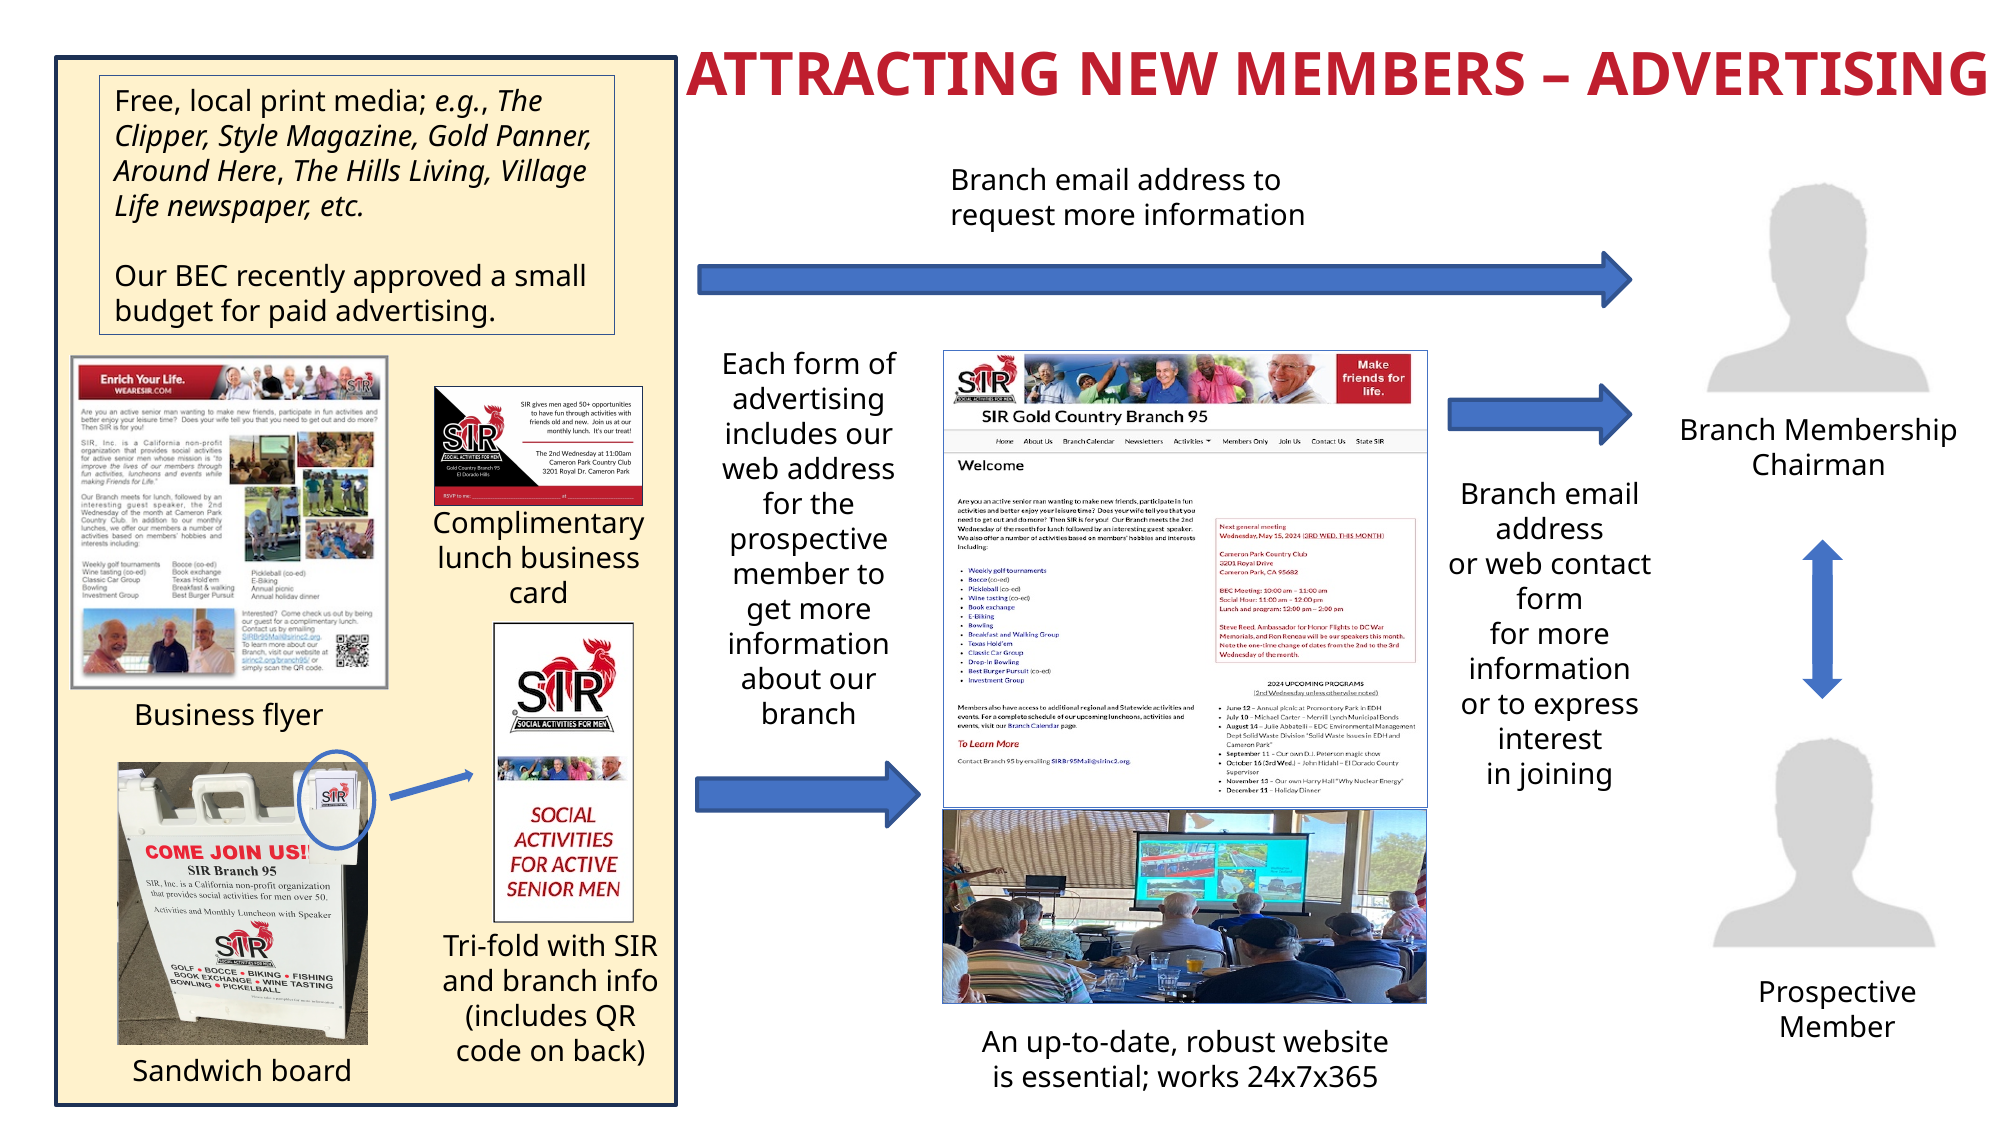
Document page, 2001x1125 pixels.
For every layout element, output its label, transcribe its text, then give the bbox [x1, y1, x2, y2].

picture [1690, 727, 1959, 969]
text_box Tri-fold with SIR and branch info (includes QR code on back) [425, 920, 676, 1075]
picture [491, 620, 634, 923]
text_box [695, 760, 921, 829]
text_box An up-to-date, robust website is essential; works 24x7x365 [964, 1016, 1407, 1101]
text_box Branch Membership Chairman [1664, 404, 1973, 489]
text_box Branch email address or web contact form for more information or to express interest in joining [1433, 468, 1673, 798]
text_box Free, local print media; e.g., The Clipper, Style Magazine, Gold Panner, Around Here, The Hills Living, Village Life newspaper, etc. Our BEC recently approved a small budget for paid advertising. [99, 75, 615, 335]
text_box [697, 250, 1633, 309]
picture [433, 386, 643, 506]
picture [69, 355, 389, 690]
text_box [1800, 537, 1845, 666]
picture [117, 762, 369, 1046]
text_box Branch email address to request more information [935, 153, 1321, 239]
text_box Business flyer [84, 699, 374, 739]
text_box [54, 55, 678, 1107]
text_box [387, 767, 476, 804]
text_box Each form of advertising includes our web address for the prospective member to get more information about our branch [701, 337, 917, 738]
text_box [942, 350, 1428, 1004]
text_box [312, 749, 361, 760]
text_box [1447, 383, 1633, 446]
picture [1684, 172, 1953, 414]
text_box [1800, 666, 1845, 702]
text_box Complimentary lunch business card [394, 496, 684, 617]
title Attracting New Members – Advertising [661, 4, 2000, 147]
text_box Sandwich board [58, 1044, 427, 1095]
text_box Prospective Member [1685, 965, 1990, 1051]
